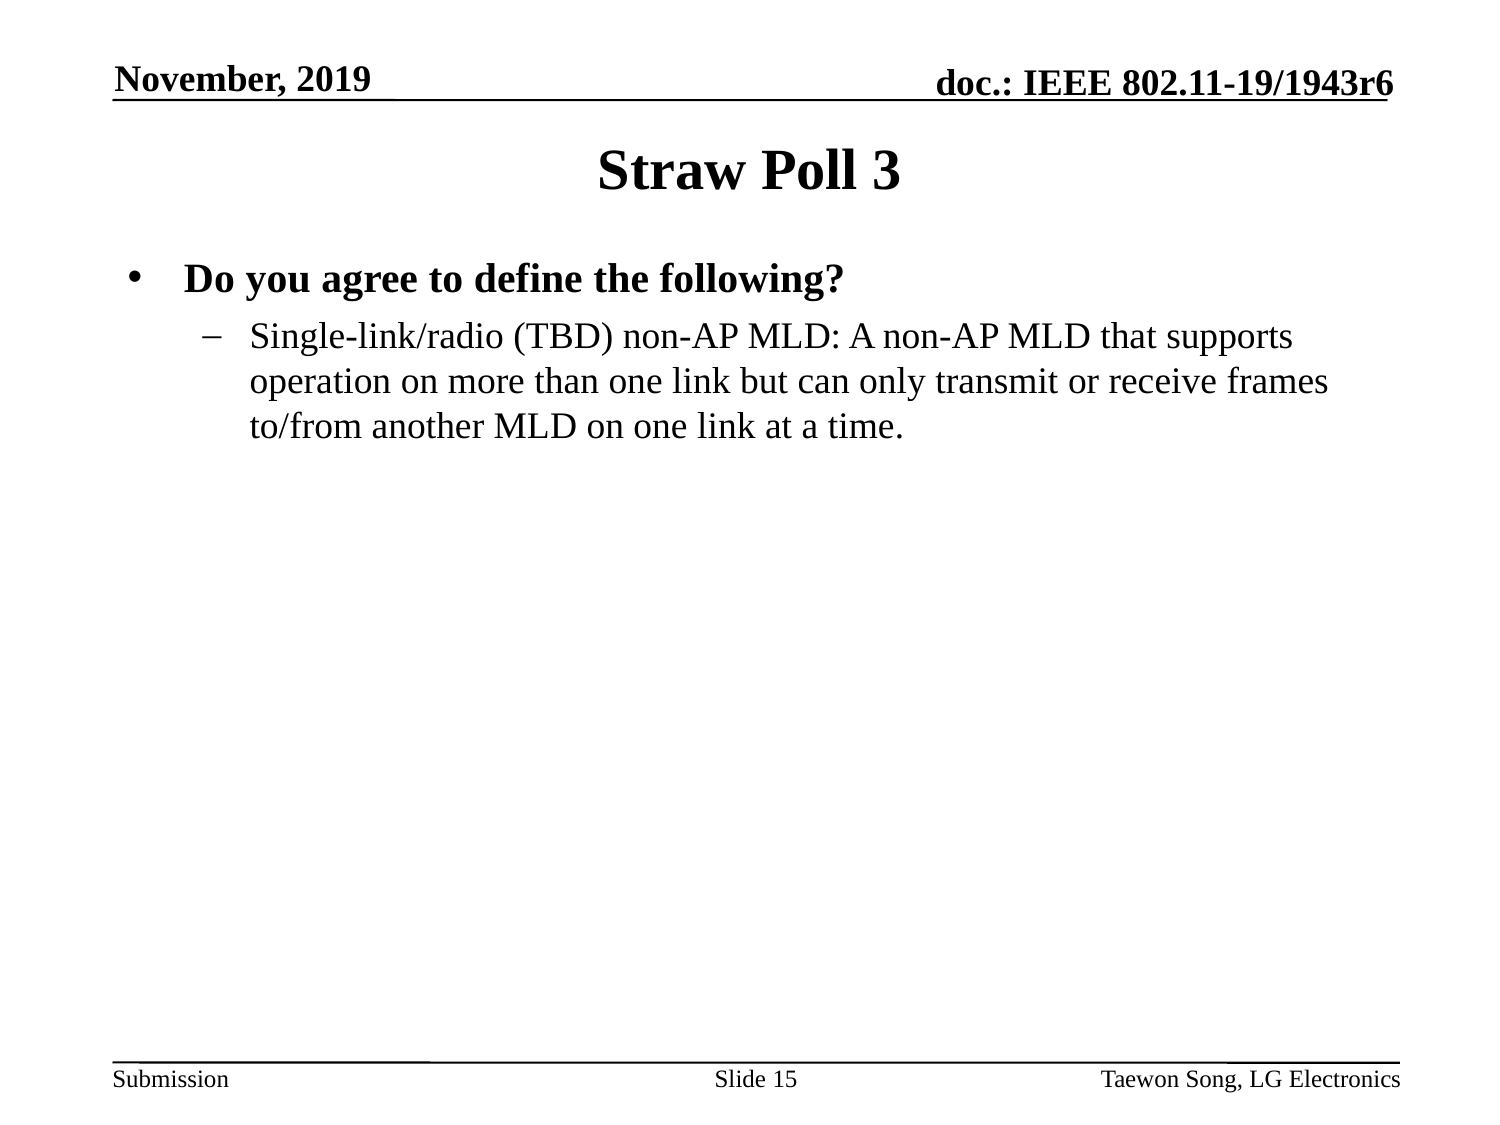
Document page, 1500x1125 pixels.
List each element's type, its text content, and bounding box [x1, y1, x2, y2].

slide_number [114, 54, 423, 100]
title Straw Poll 3 [112, 112, 1388, 221]
slide_number Slide 15 [712, 1061, 800, 1123]
list Do you agree to define the following? Single-link/radio (TBD) non-AP MLD: A non-AP MLD that supports operation on more than one link but can only transmit or receive frames to/from another MLD on one link at a time. [112, 243, 1388, 1000]
footer Taewon Song, LG Electronics [878, 1061, 1402, 1093]
